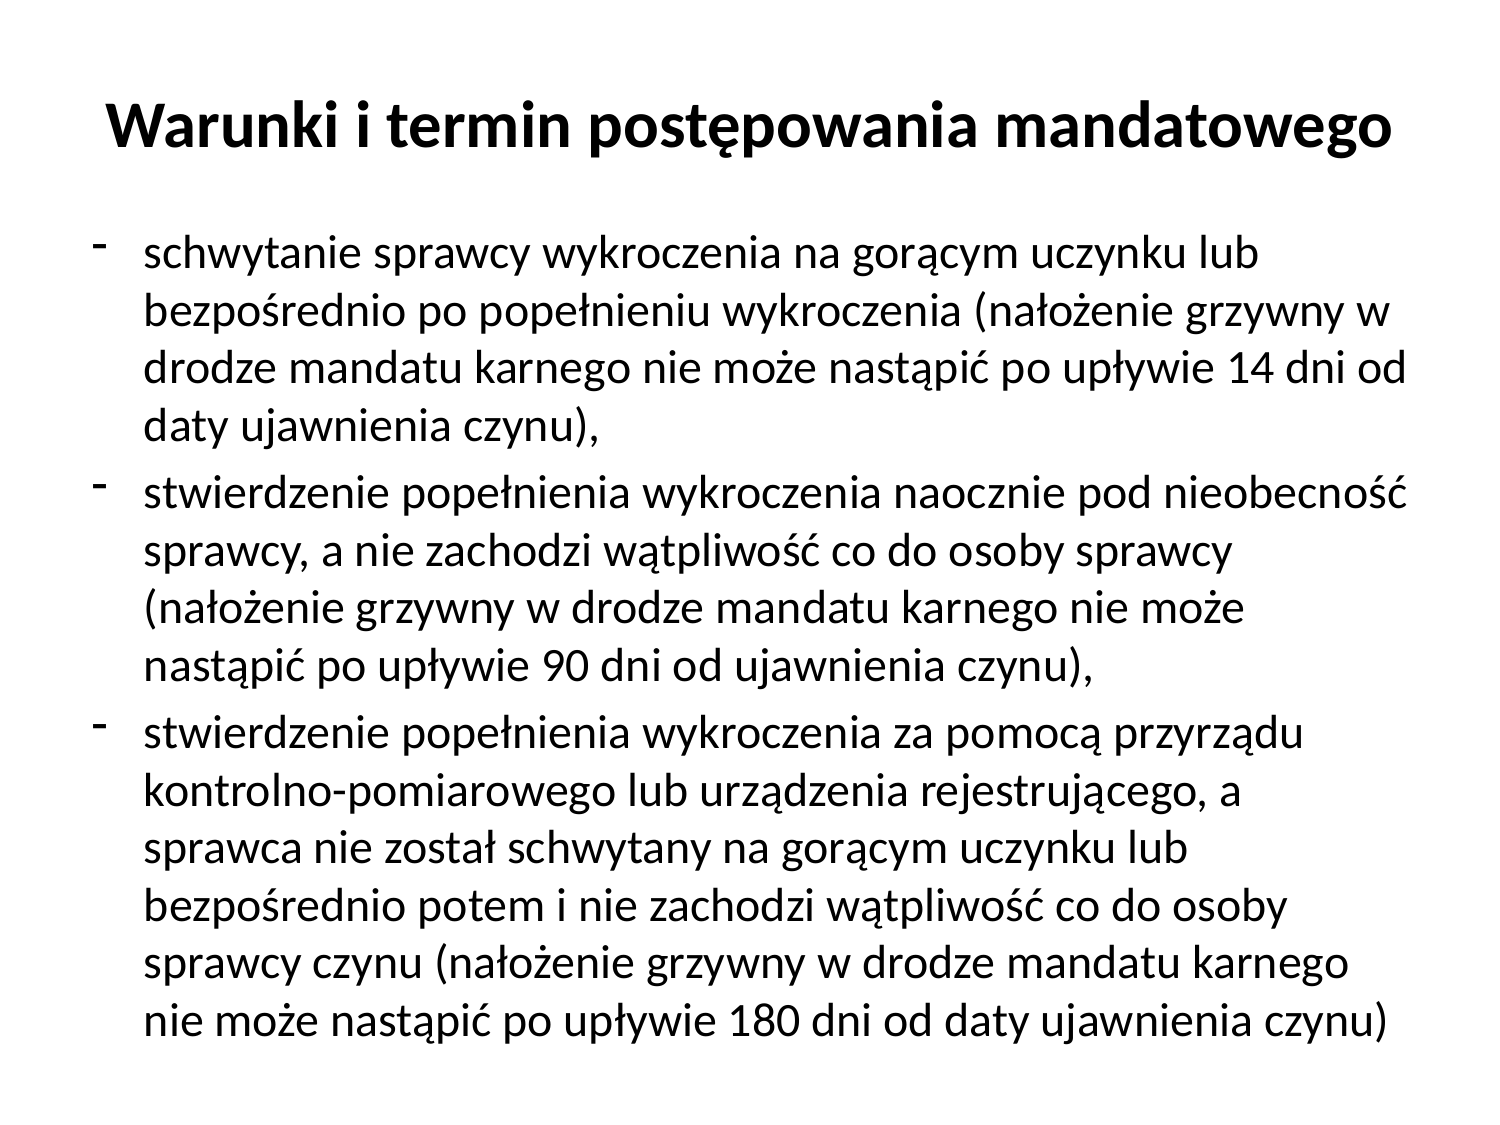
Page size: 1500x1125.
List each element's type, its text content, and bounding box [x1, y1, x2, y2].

title Warunki i termin postępowania mandatowego [75, 45, 1425, 197]
list schwytanie sprawcy wykroczenia na gorącym uczynku lub bezpośrednio po popełnieniu wykroczenia (nałożenie grzywny w drodze mandatu karnego nie może nastąpić po upływie 14 dni od daty ujawnienia czynu), stwierdzenie popełnienia wykroczenia naocznie pod nieobecność sprawcy, a nie zachodzi wątpliwość co do osoby sprawcy (nałożenie grzywny w drodze mandatu karnego nie może nastąpić po upływie 90 dni od ujawnienia czynu), stwierdzenie popełnienia wykroczenia za pomocą przyrządu kontrolno-pomiarowego lub urządzenia rejestrującego, a sprawca nie został schwytany na gorącym uczynku lub bezpośrednio potem i nie zachodzi wątpliwość co do osoby sprawcy czynu (nałożenie grzywny w drodze mandatu karnego nie może nastąpić po upływie 180 dni od daty ujawnienia czynu) [76, 213, 1427, 1071]
